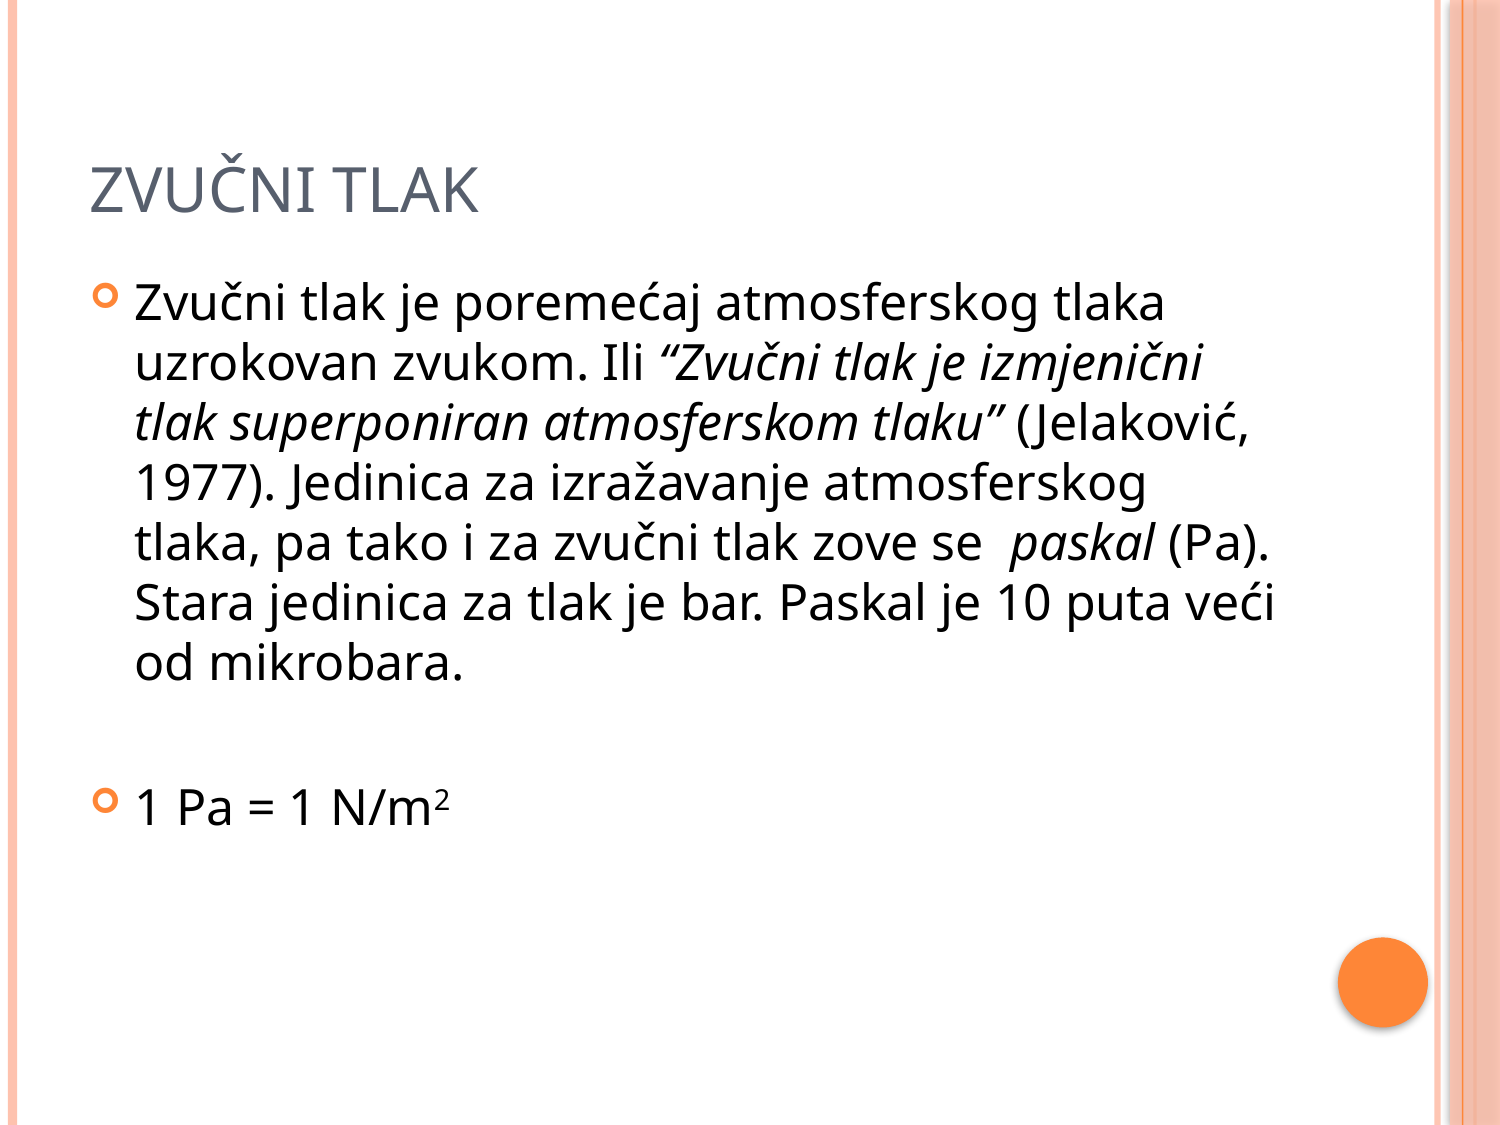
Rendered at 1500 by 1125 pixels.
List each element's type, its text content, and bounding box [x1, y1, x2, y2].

title Zvučni tlak [75, 45, 1300, 233]
list Zvučni tlak je poremećaj atmosferskog tlaka uzrokovan zvukom. Ili “Zvučni tlak je izmjenični tlak superponiran atmosferskom tlaku” (Jelaković, 1977). Jedinica za izražavanje atmosferskog tlaka, pa tako i za zvučni tlak zove se paskal (Pa). Stara jedinica za tlak je bar. Paskal je 10 puta veći od mikrobara. 1 Pa = 1 N/m2 [75, 262, 1300, 1062]
